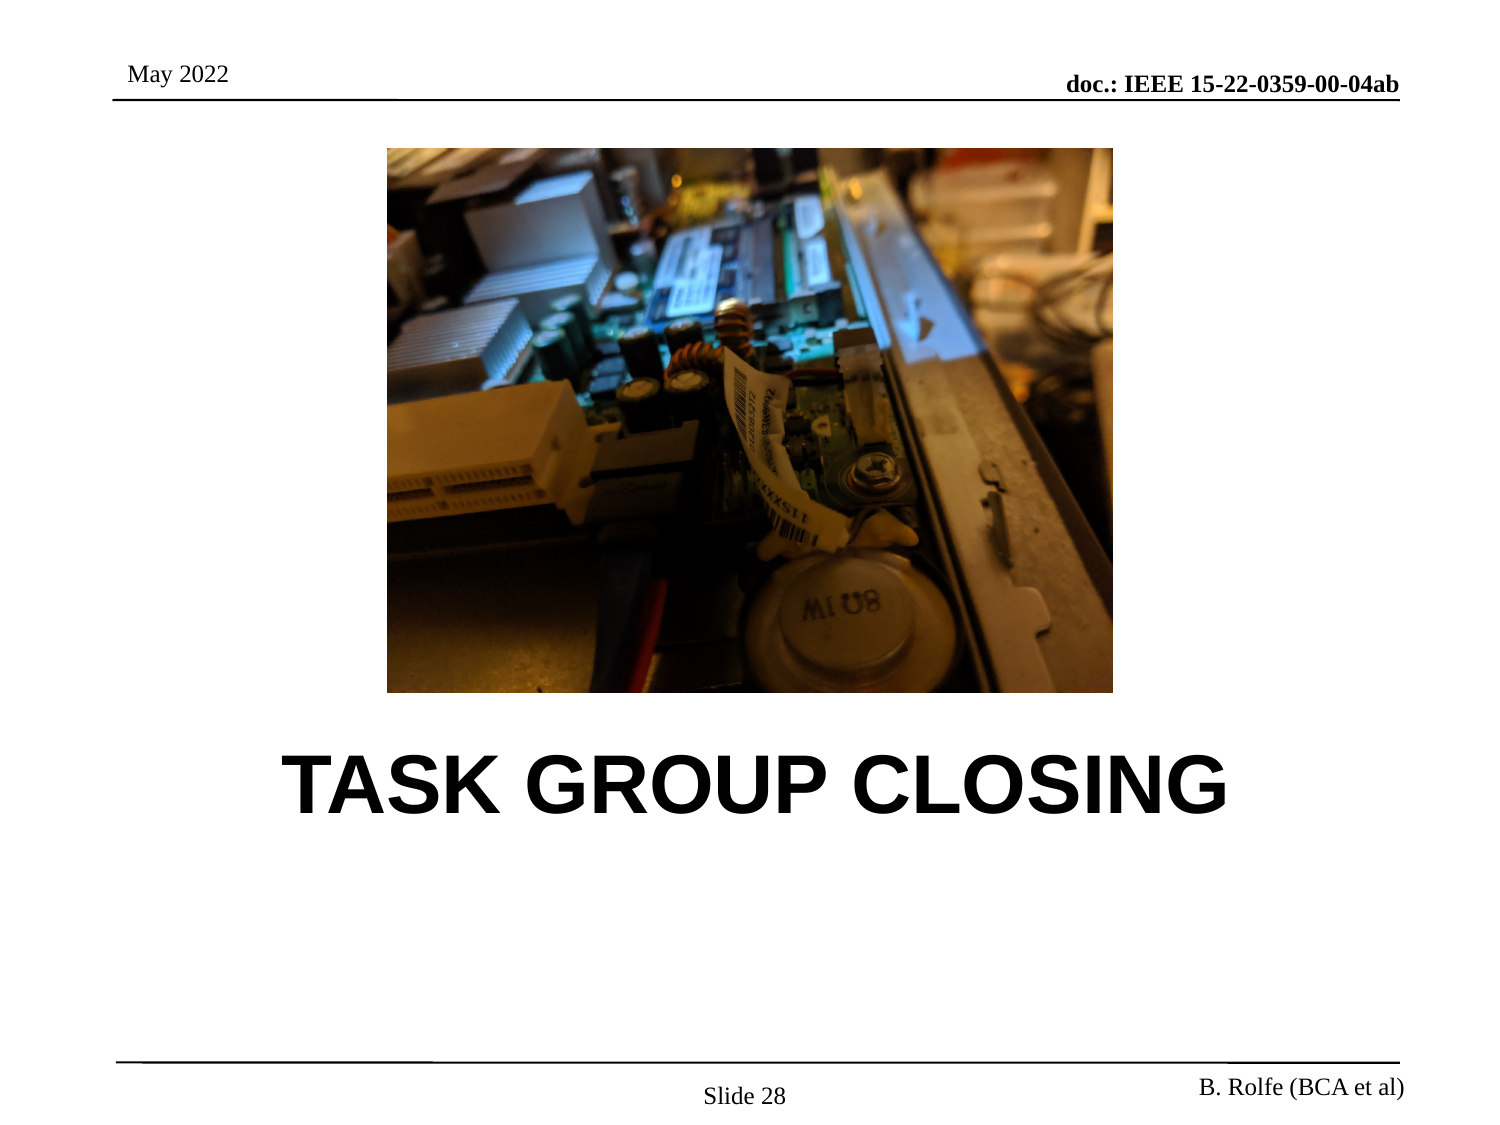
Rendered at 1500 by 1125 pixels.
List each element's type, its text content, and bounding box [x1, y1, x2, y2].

picture [387, 148, 1113, 693]
title Task Group Closing [118, 722, 1394, 947]
slide_number Slide 28 [690, 1075, 799, 1115]
